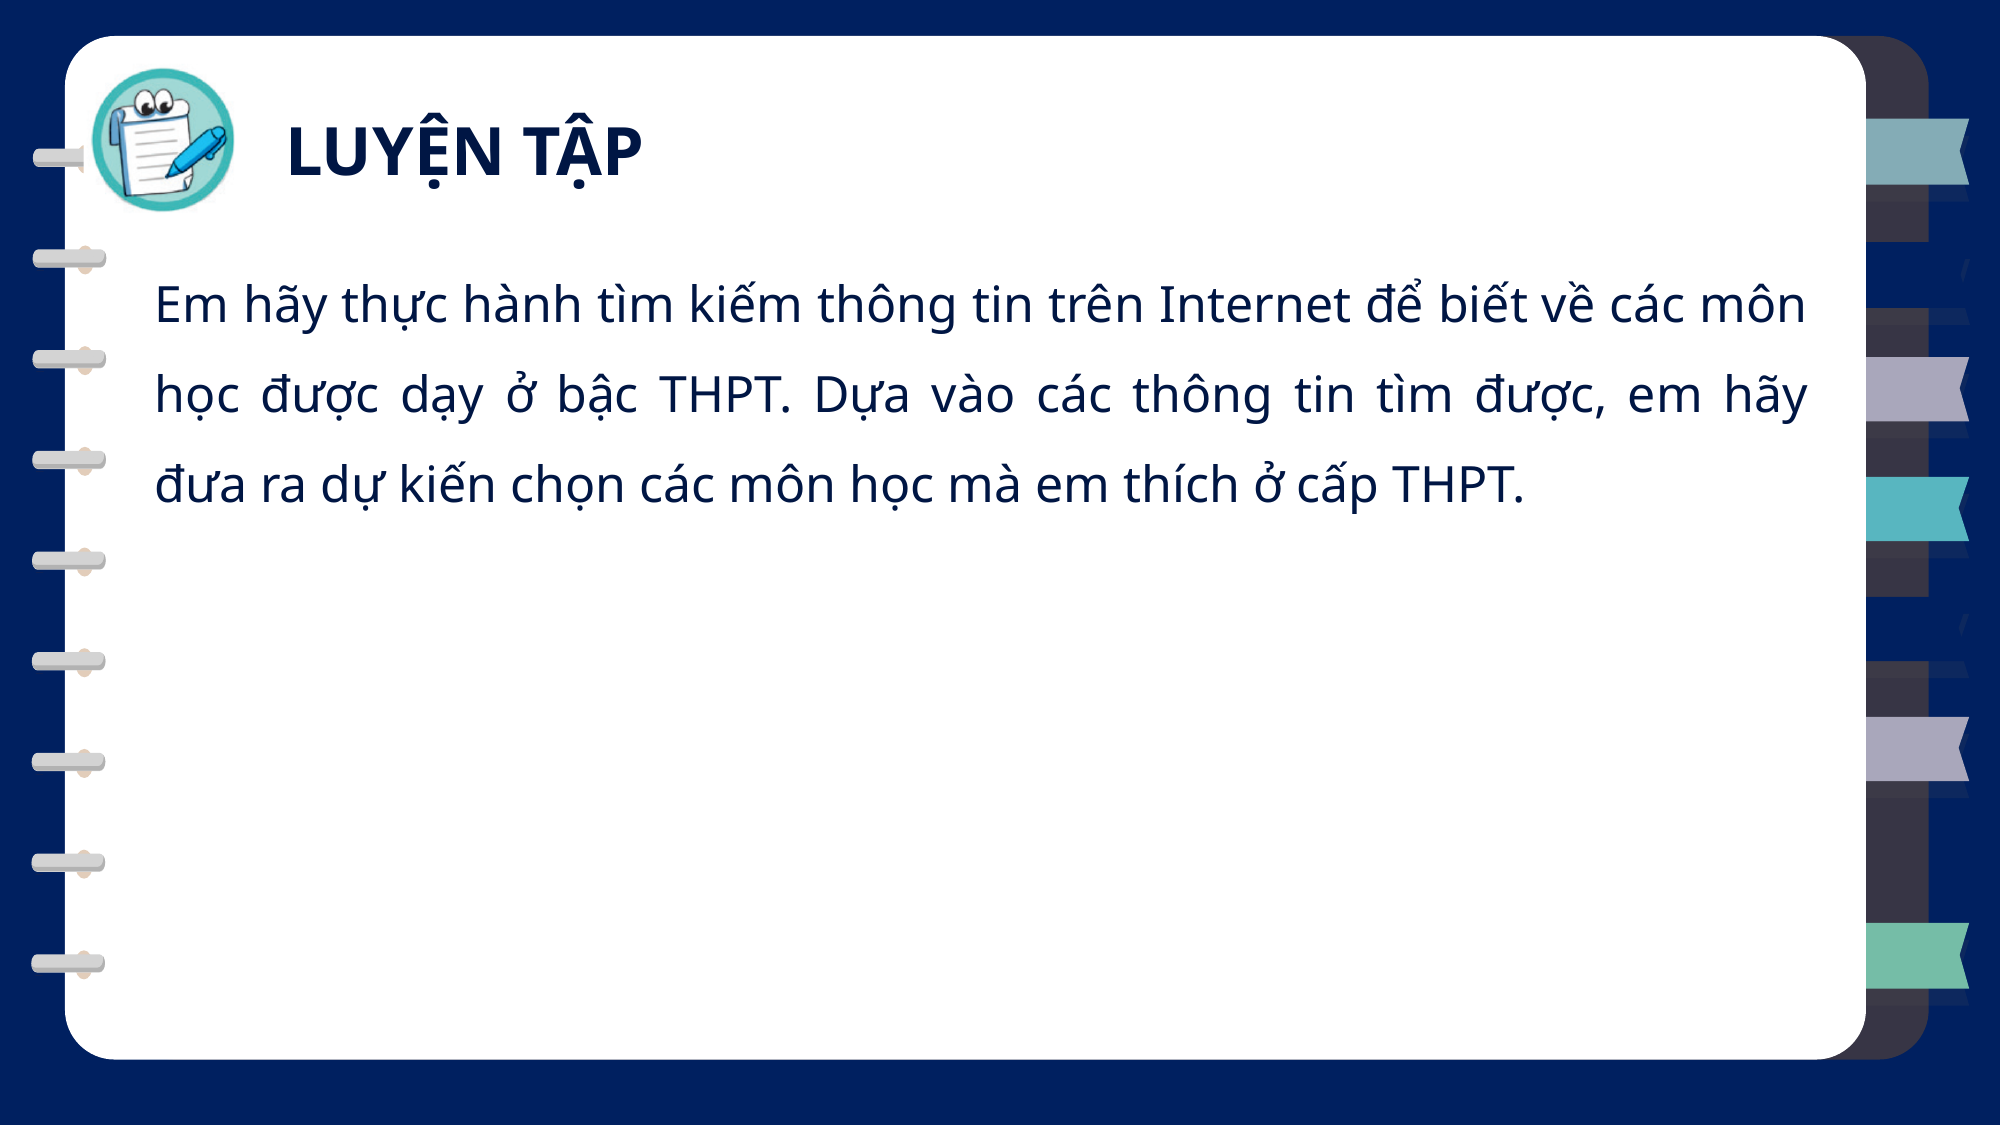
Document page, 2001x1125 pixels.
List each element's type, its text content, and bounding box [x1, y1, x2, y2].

picture [83, 61, 244, 236]
text_box LUYỆN TẬP [244, 81, 679, 197]
text_box Em hãy thực hành tìm kiếm thông tin trên Internet để biết về các môn học được dạy ở bậc THPT. Dựa vào các thông tin tìm được, em hãy đưa ra dự kiến chọn các môn học mà em thích ở cấp THPT. [140, 235, 1824, 520]
